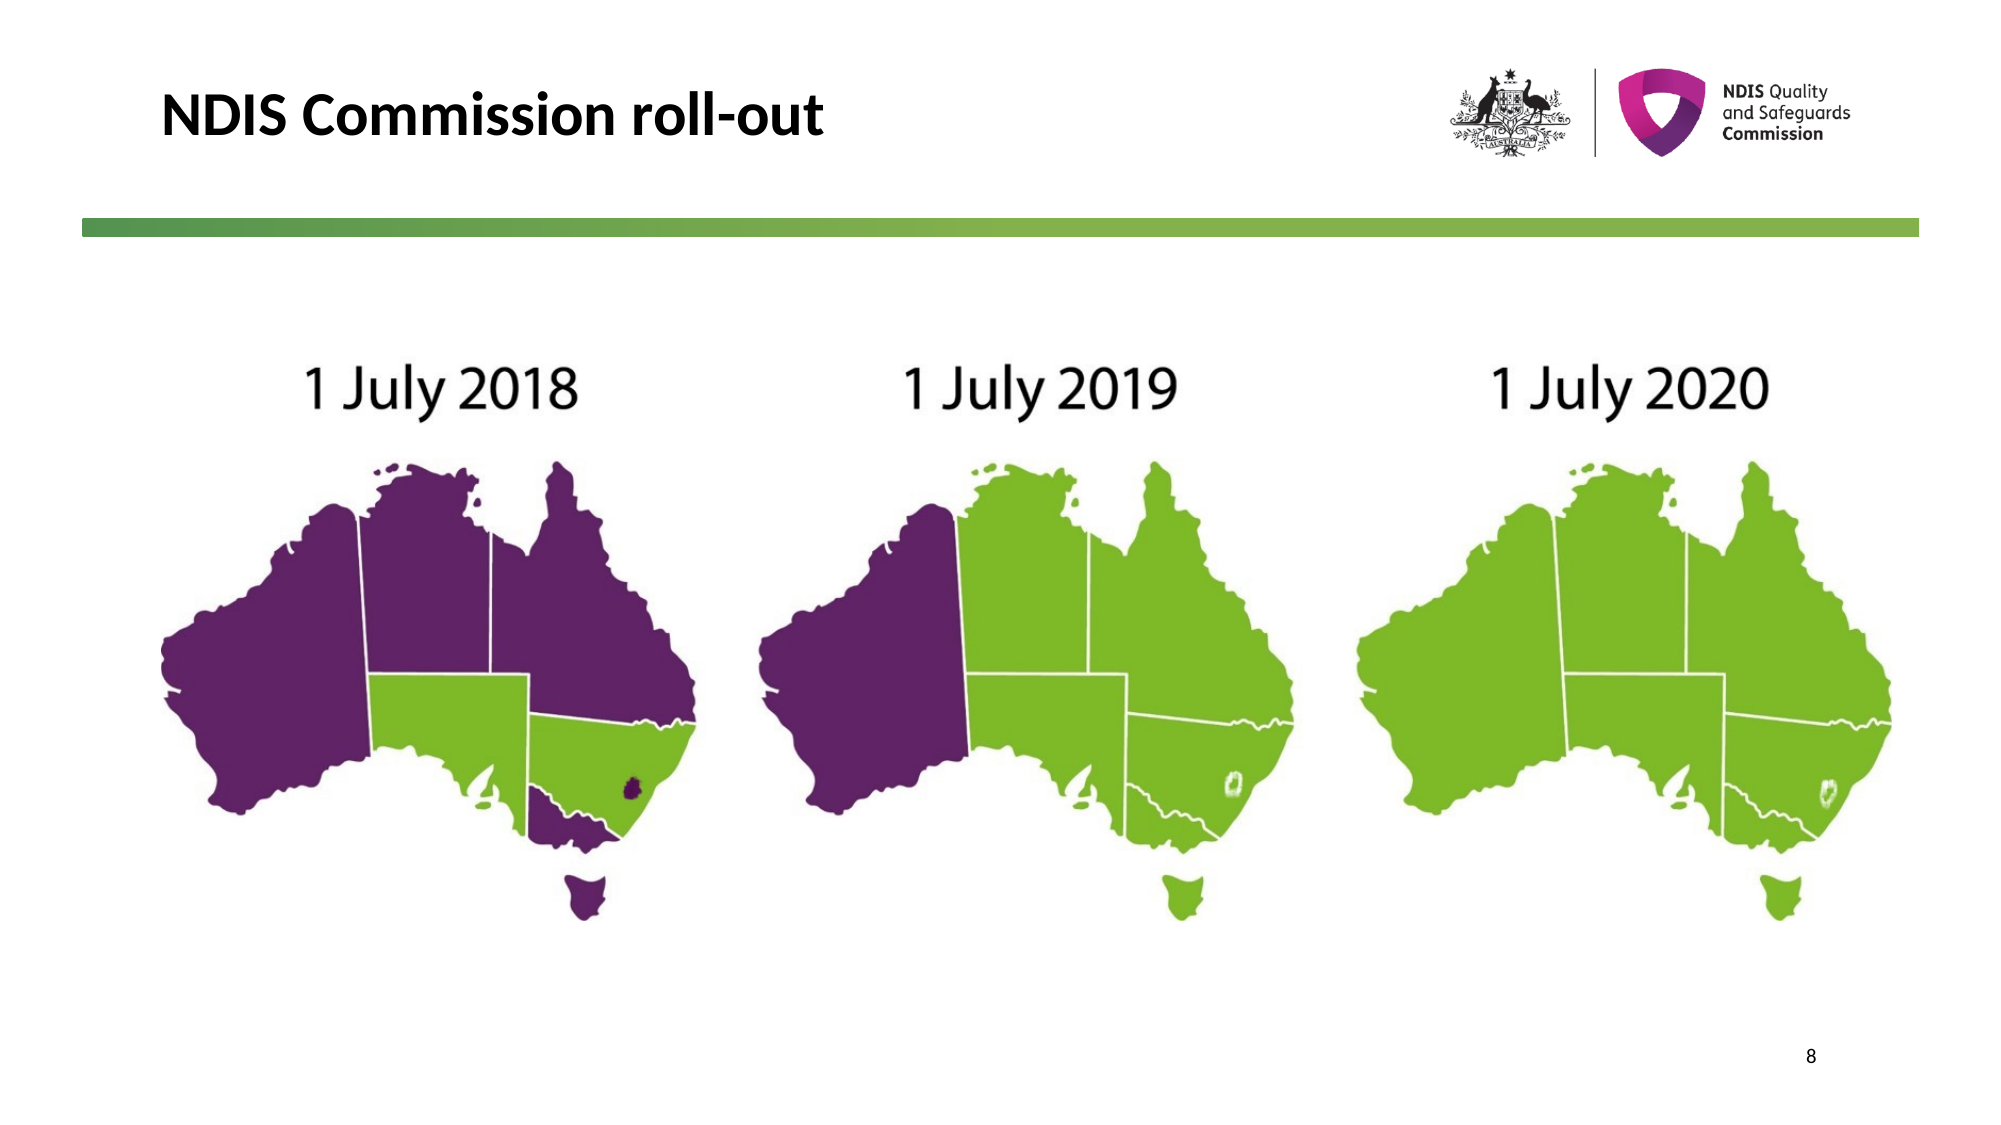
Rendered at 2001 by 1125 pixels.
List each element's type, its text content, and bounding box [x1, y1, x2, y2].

title NDIS Commission roll-out [161, 0, 1335, 226]
slide_number 8 [1806, 1024, 1897, 1085]
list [161, 356, 1892, 921]
picture [1423, 42, 1876, 183]
